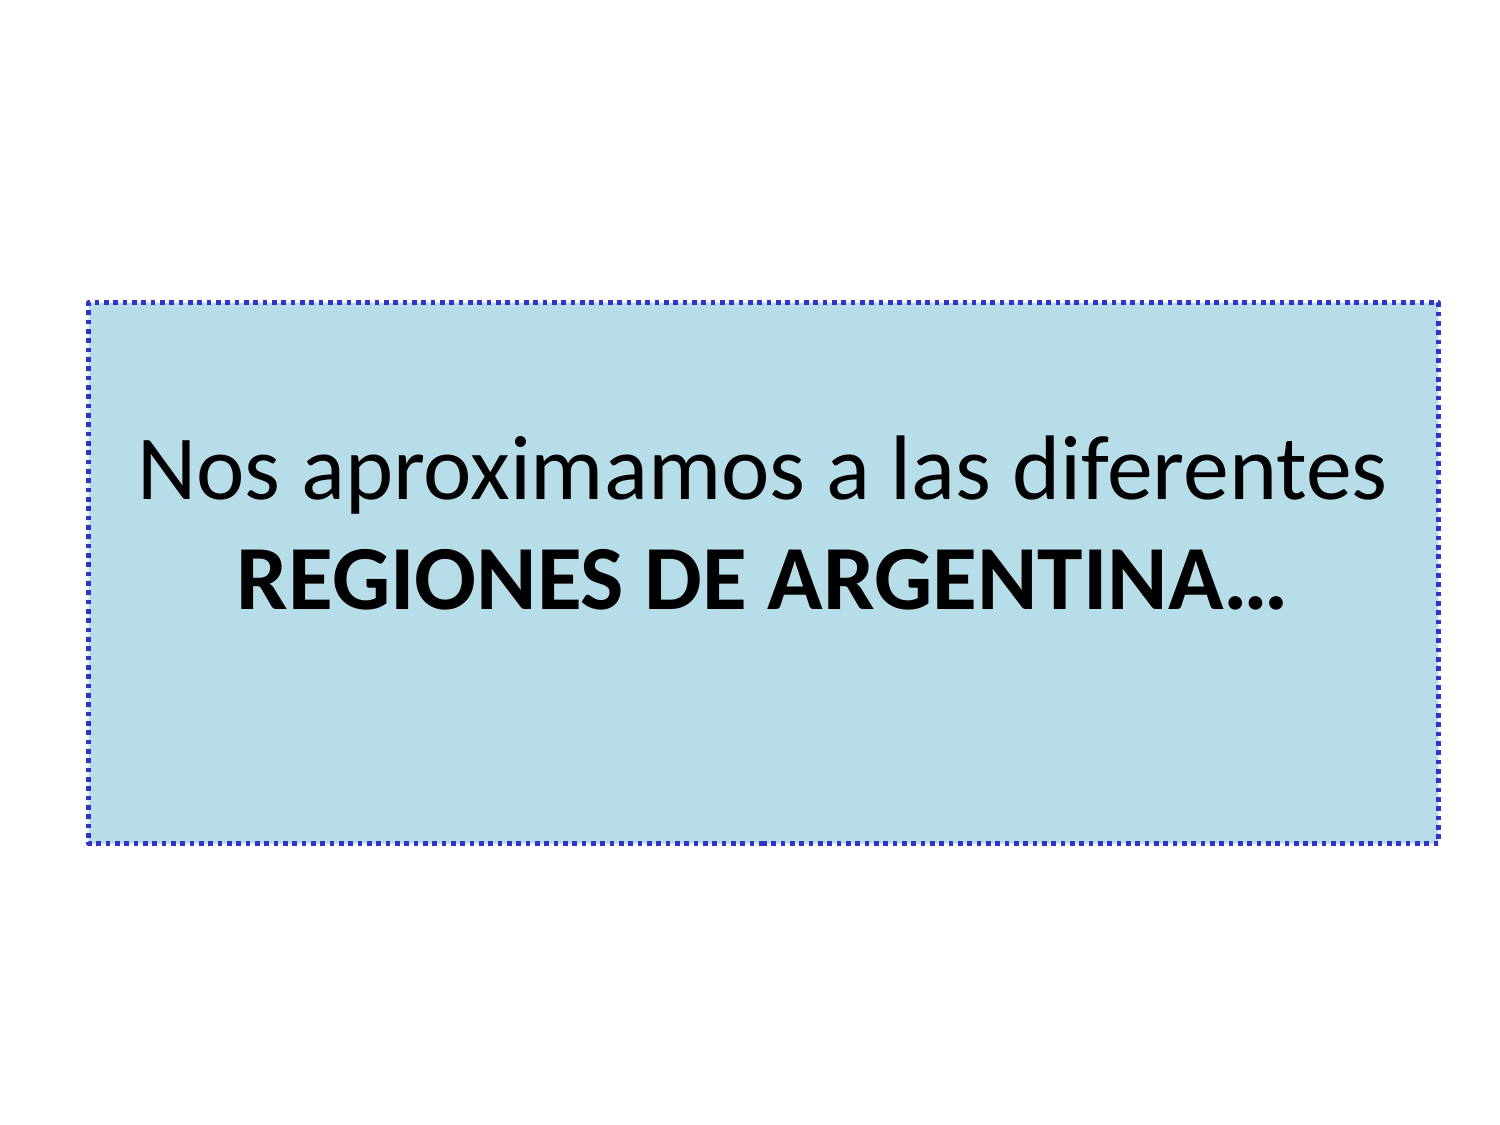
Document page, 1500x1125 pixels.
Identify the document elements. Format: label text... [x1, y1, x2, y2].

title Nos aproximamos a las diferentes REGIONES DE ARGENTINA… [88, 302, 1439, 844]
